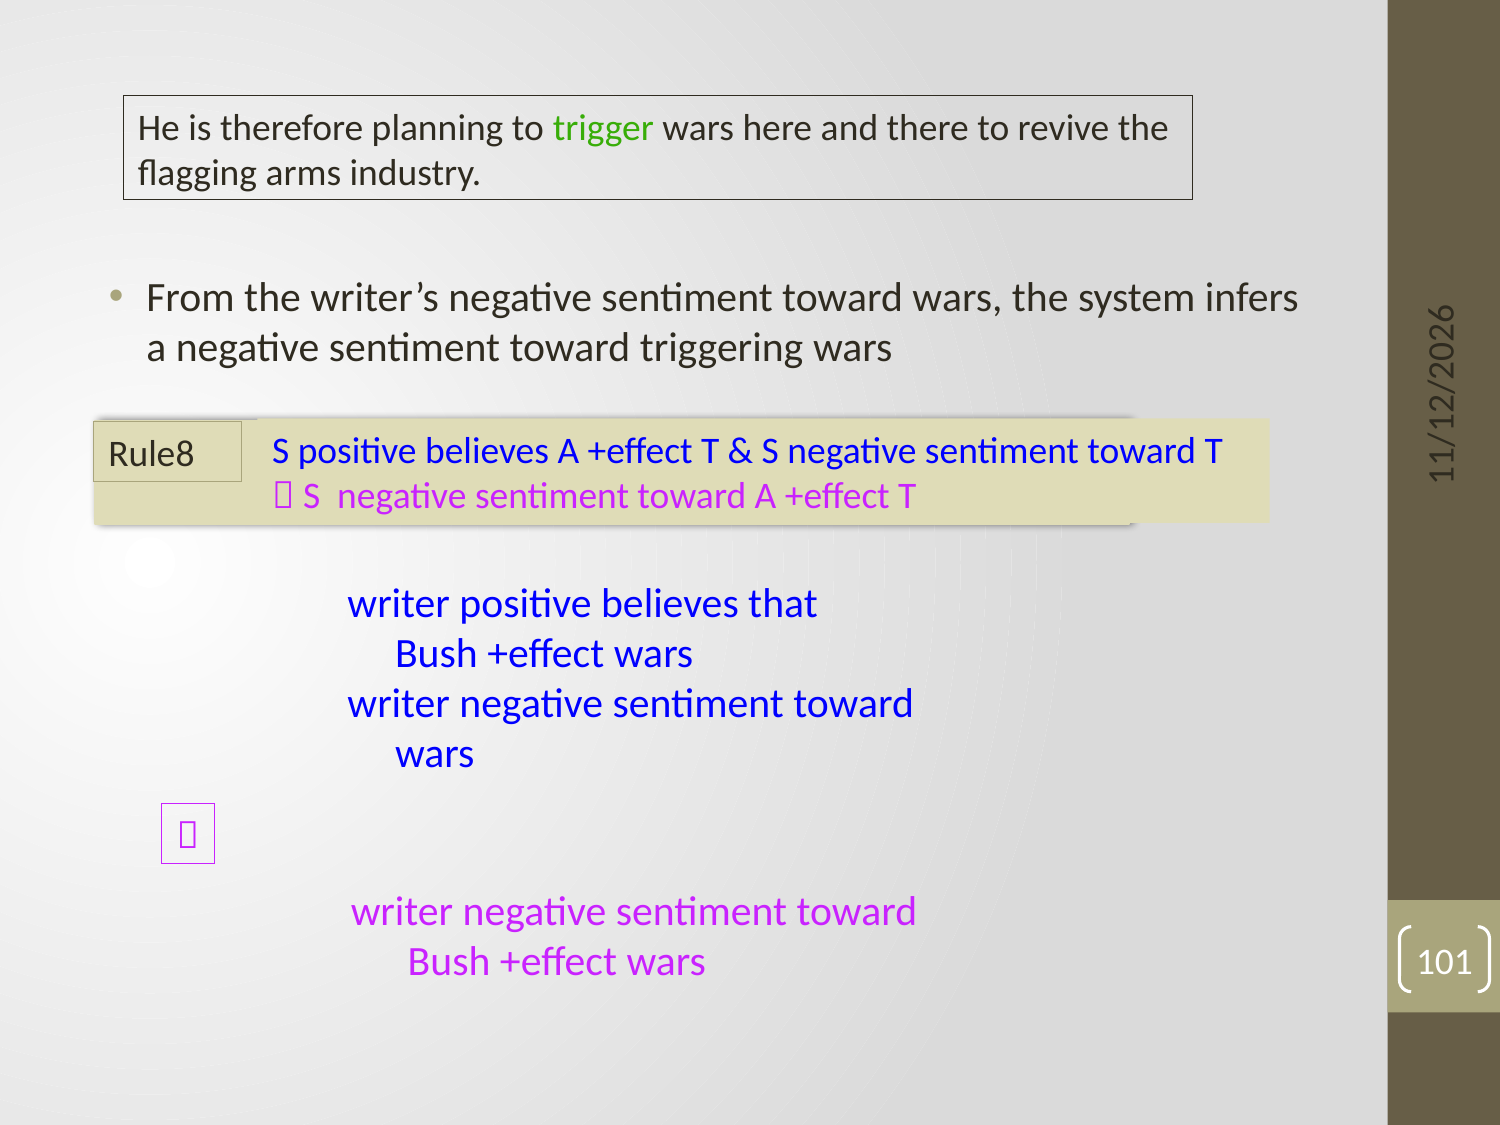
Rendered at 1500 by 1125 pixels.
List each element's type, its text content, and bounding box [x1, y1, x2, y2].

text_box writer positive believes that Bush +effect wars writer negative sentiment toward wars [332, 568, 1089, 834]
text_box writer negative sentiment toward Bush +effect wars [336, 876, 933, 992]
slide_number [1408, 100, 1469, 501]
text_box He is therefore planning to trigger wars here and there to revive the flagging arms industry. [123, 95, 1193, 200]
list From the writer’s negative sentiment toward wars, the system infers a negative sentiment toward triggering wars [75, 262, 1325, 1050]
text_box  [161, 803, 215, 864]
slide_number 101 [1397, 925, 1492, 994]
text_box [93, 417, 1271, 525]
